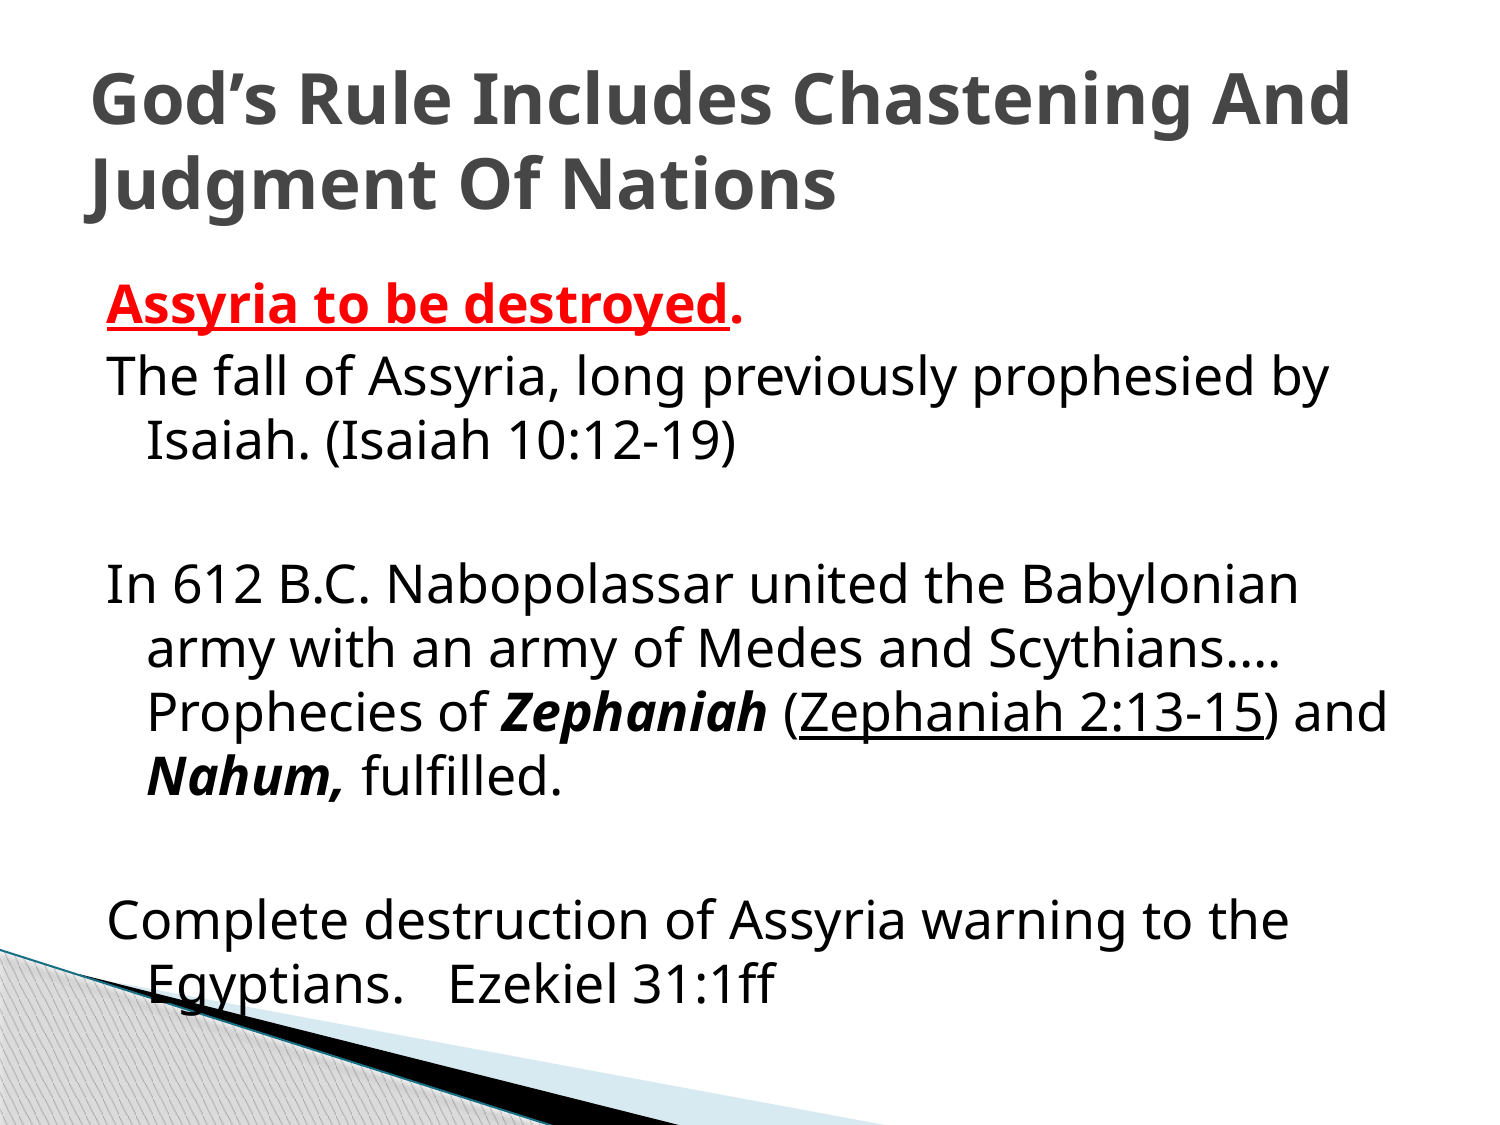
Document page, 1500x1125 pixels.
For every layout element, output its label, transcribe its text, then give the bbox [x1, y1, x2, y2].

title God’s Rule Includes Chastening And Judgment Of Nations [75, 45, 1425, 233]
list Assyria to be destroyed. The fall of Assyria, long previously prophesied by Isaiah. (Isaiah 10:12-19) In 612 B.C. Nabopolassar united the Babylonian army with an army of Medes and Scythians…. Prophecies of Zephaniah (Zephaniah 2:13-15) and Nahum, fulfilled. Complete destruction of Assyria warning to the Egyptians. Ezekiel 31:1ff [75, 262, 1425, 1025]
